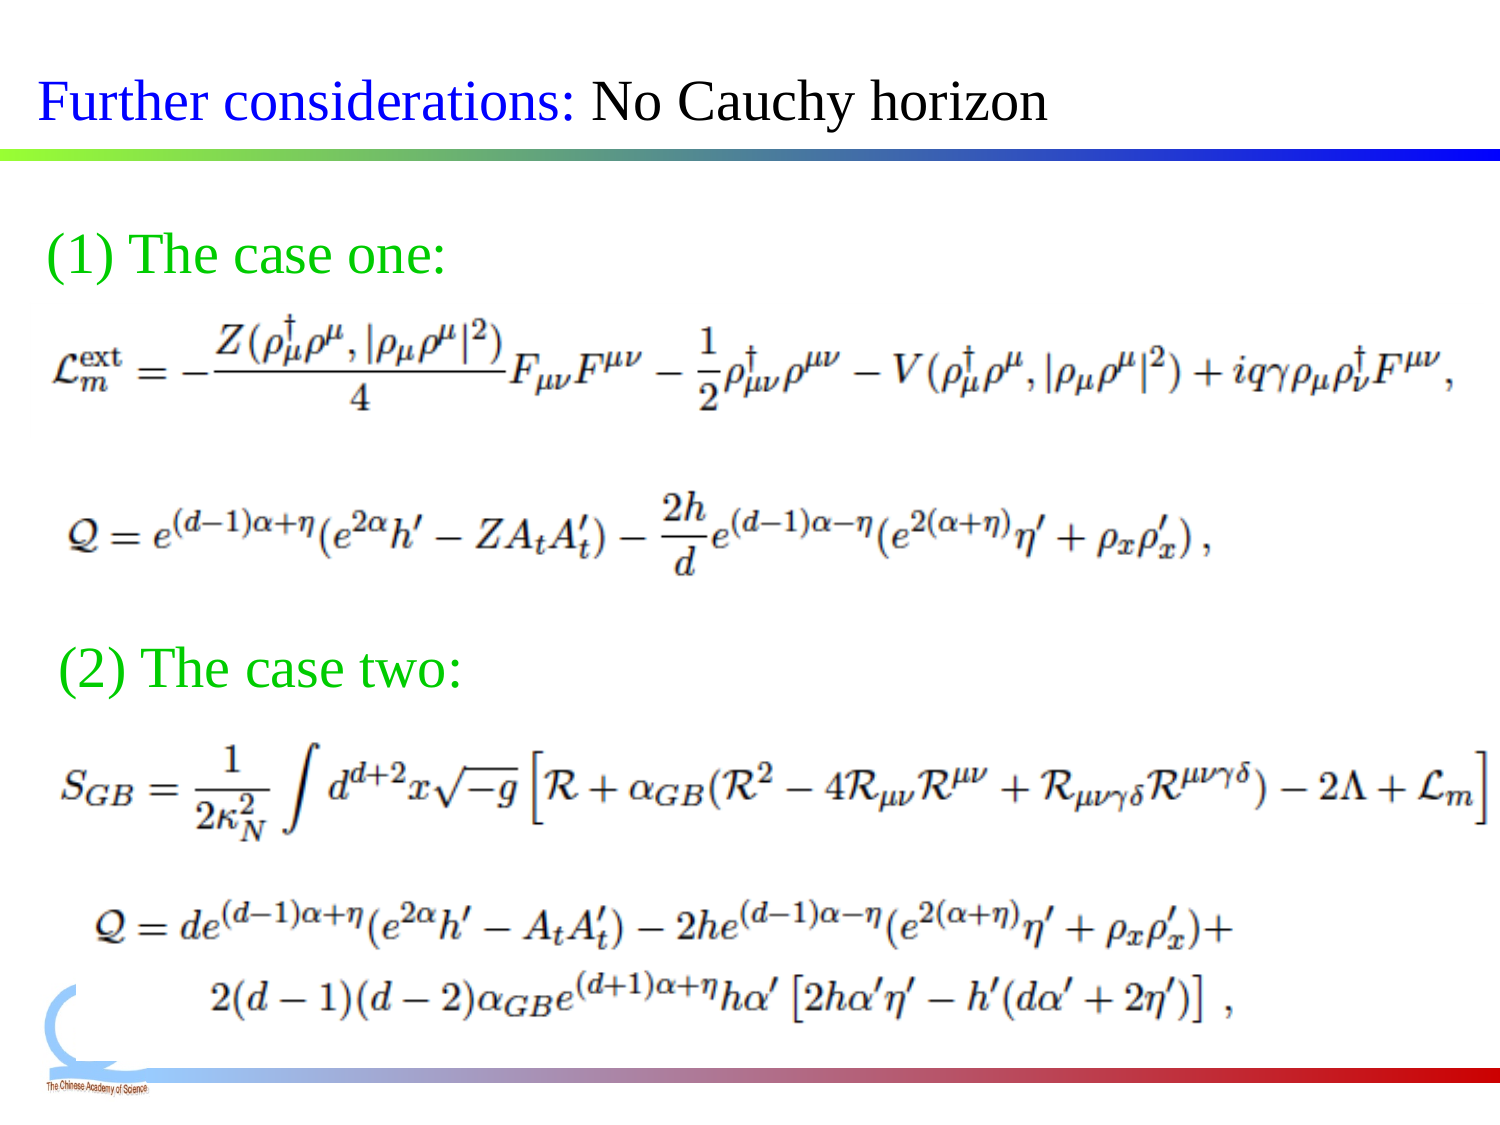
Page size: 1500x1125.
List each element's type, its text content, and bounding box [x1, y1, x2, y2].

picture [29, 302, 1484, 439]
picture [29, 881, 1284, 1102]
text_box (2) The case two: [43, 621, 479, 707]
picture [52, 479, 1229, 593]
picture [58, 739, 1497, 844]
text_box (1) The case one: [31, 208, 464, 293]
text_box Further considerations: No Cauchy horizon [22, 54, 1064, 140]
